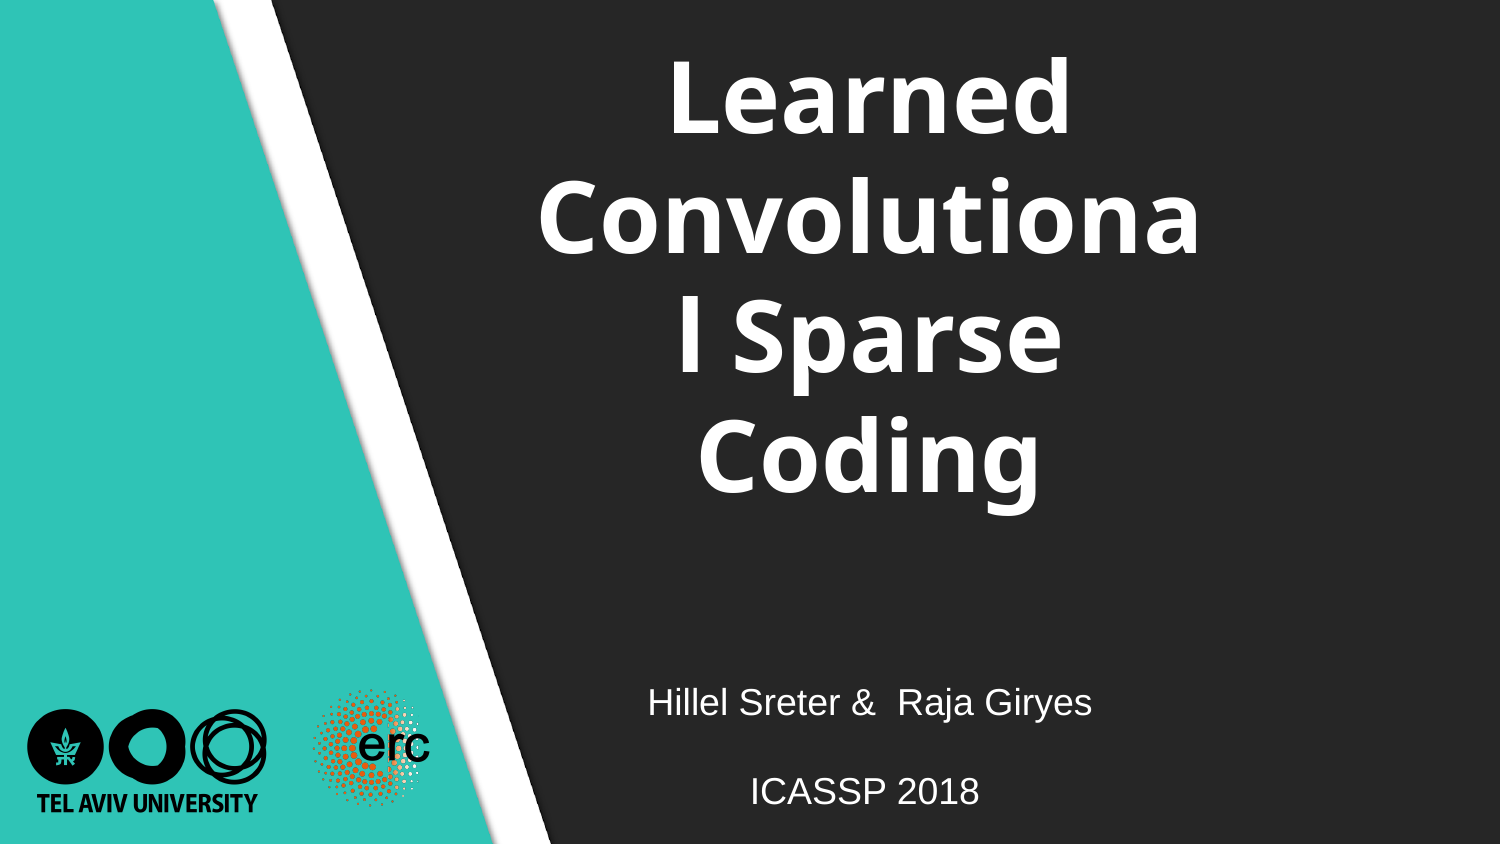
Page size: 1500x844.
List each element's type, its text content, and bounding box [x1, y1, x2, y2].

title Learned Convolutional Sparse Coding [508, 83, 1233, 463]
text_box Hillel Sreter & Raja Giryes [631, 662, 1109, 753]
text_box ICASSP 2018 [734, 752, 1006, 825]
picture [0, 0, 1500, 844]
